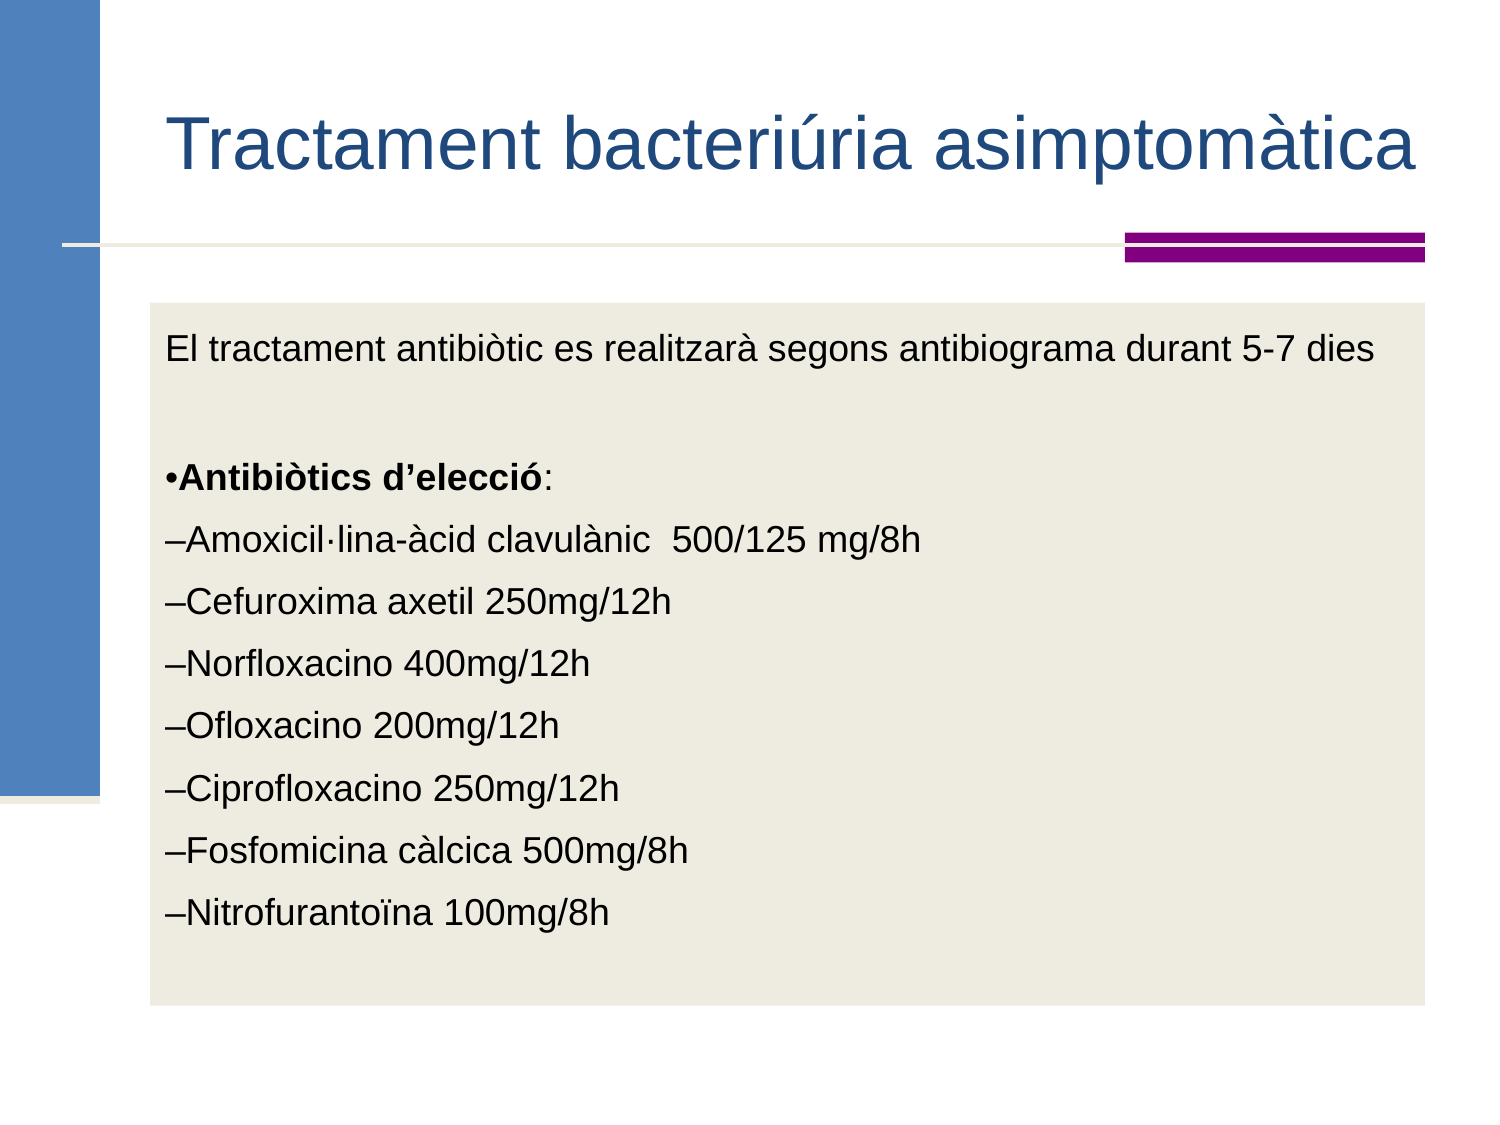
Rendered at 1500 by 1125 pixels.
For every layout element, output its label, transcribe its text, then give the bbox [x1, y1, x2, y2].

list El tractament antibiòtic es realitzarà segons antibiograma durant 5-7 dies •Antibiòtics d’elecció: –Amoxicil·lina-àcid clavulànic 500/125 mg/8h –Cefuroxima axetil 250mg/12h –Norfloxacino 400mg/12h –Ofloxacino 200mg/12h –Ciprofloxacino 250mg/12h –Fosfomicina càlcica 500mg/8h –Nitrofurantoïna 100mg/8h [150, 302, 1425, 1006]
title Tractament bacteriúria asimptomàtica [150, 45, 1443, 234]
